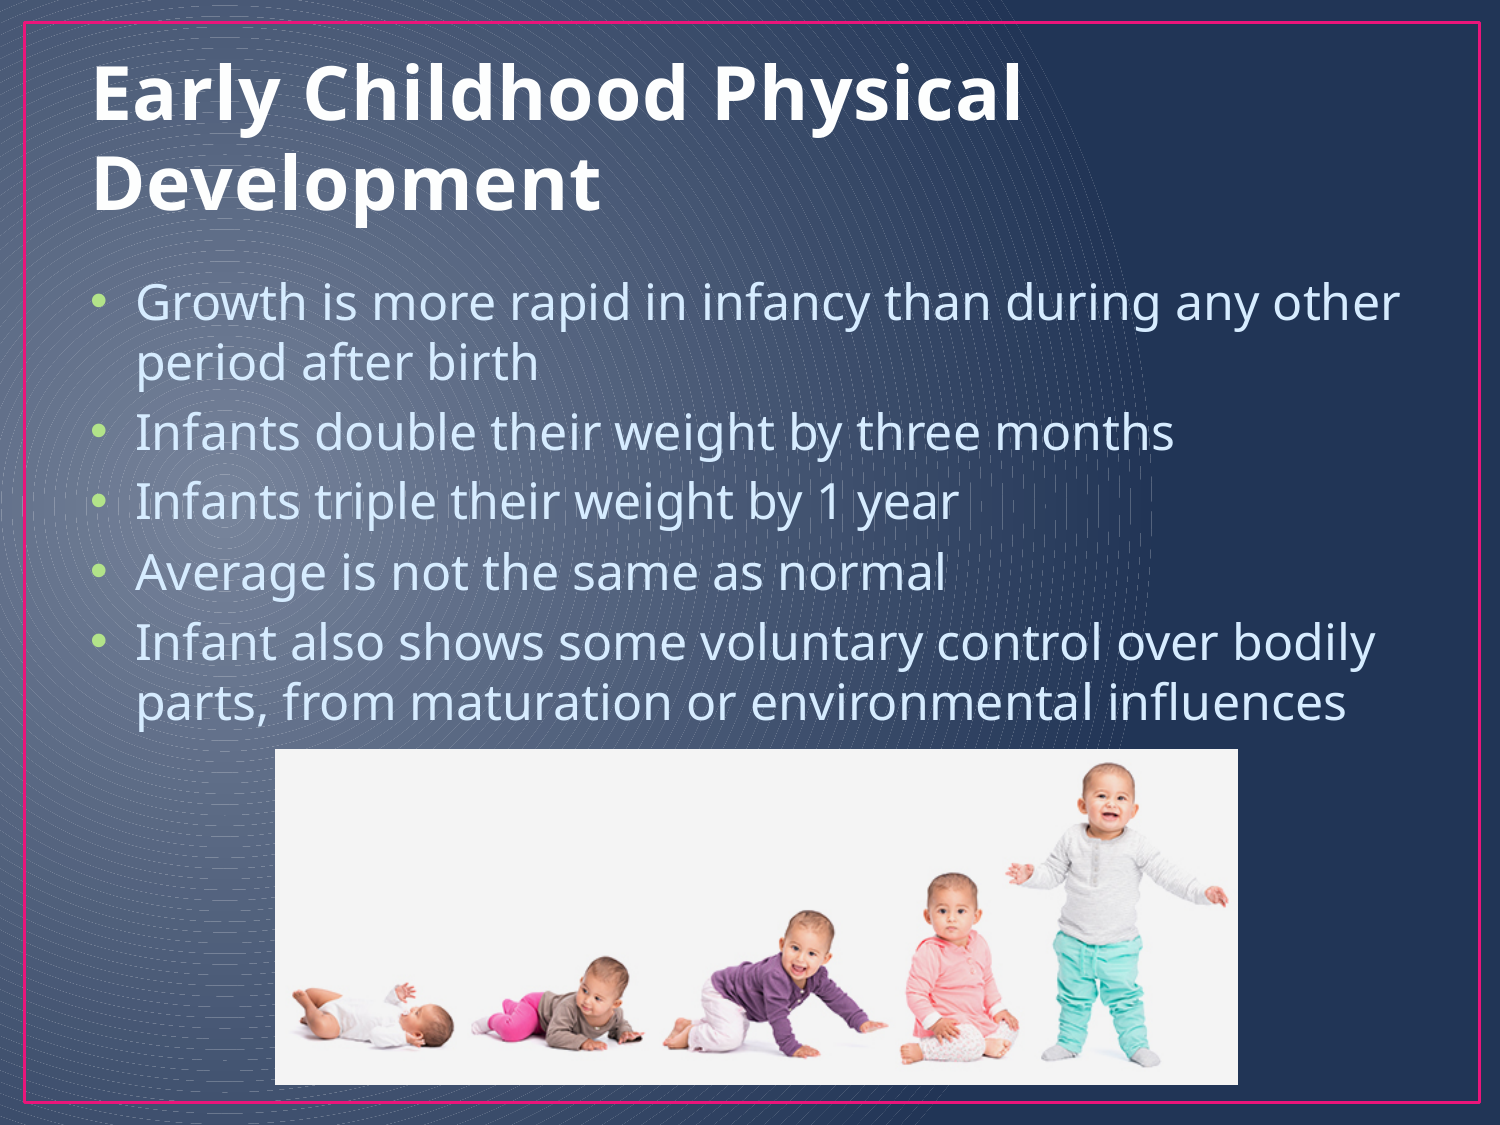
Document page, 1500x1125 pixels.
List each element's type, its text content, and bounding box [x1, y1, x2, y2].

list Growth is more rapid in infancy than during any other period after birth Infants double their weight by three months Infants triple their weight by 1 year Average is not the same as normal Infant also shows some voluntary control over bodily parts, from maturation or environmental influences [75, 262, 1425, 1005]
title Early Childhood Physical Development [75, 45, 1425, 233]
picture [274, 749, 1238, 1085]
